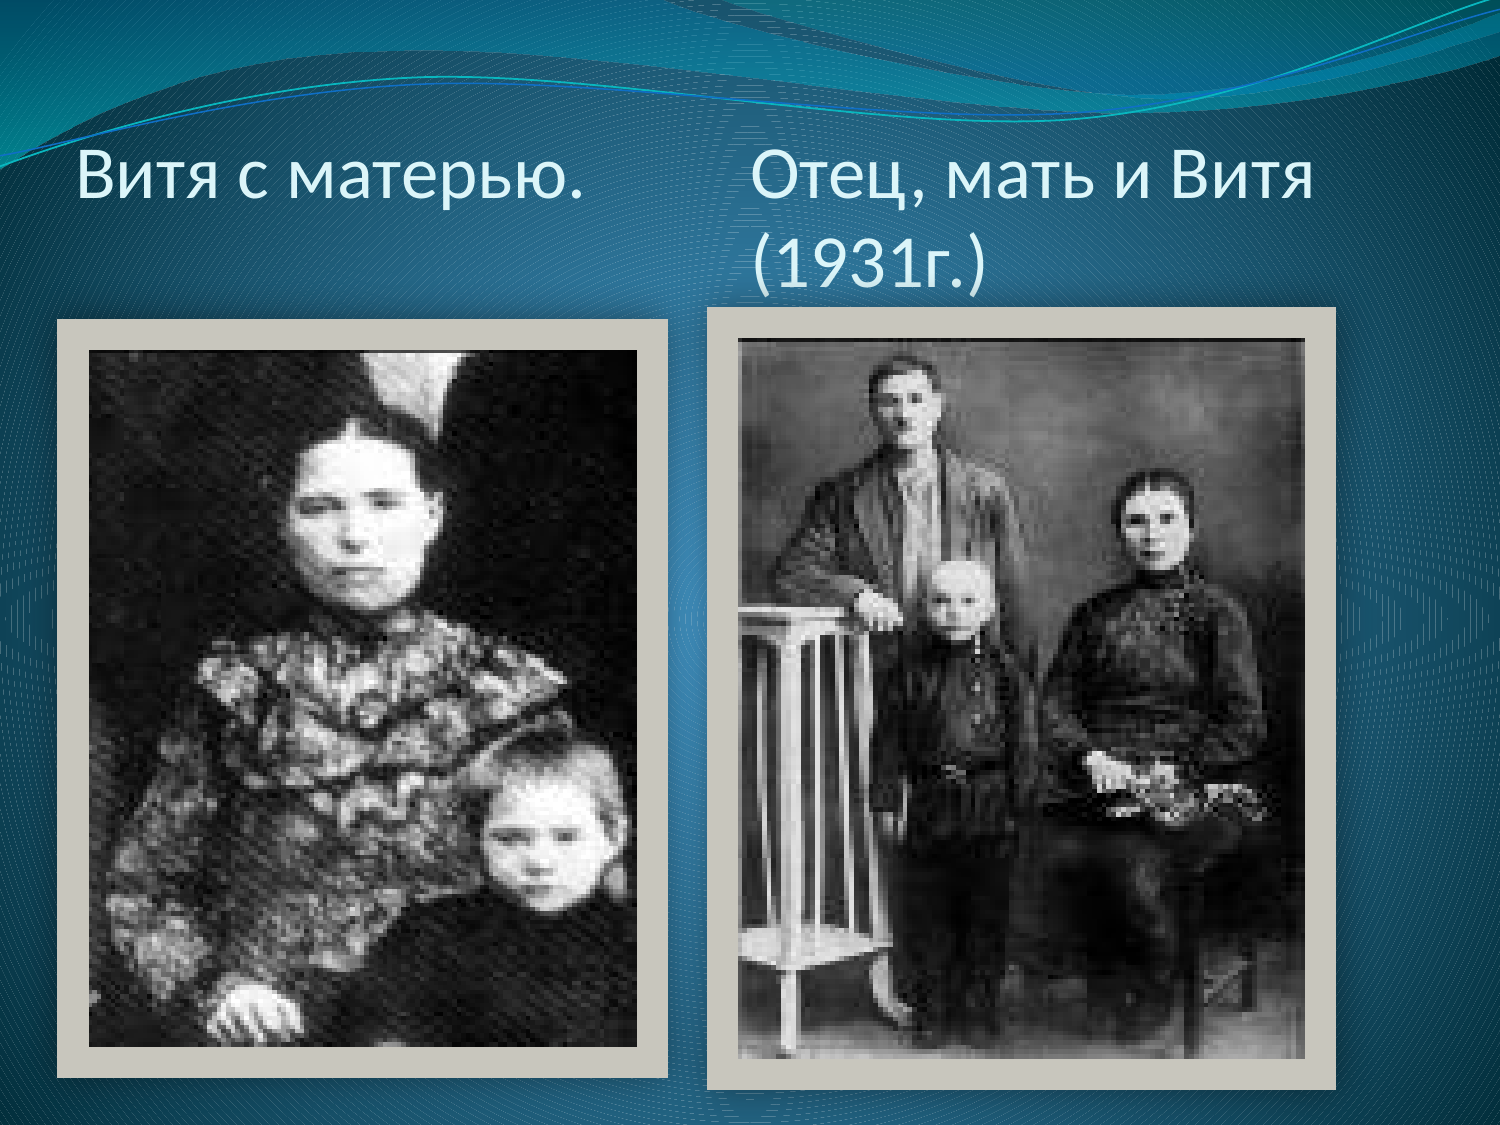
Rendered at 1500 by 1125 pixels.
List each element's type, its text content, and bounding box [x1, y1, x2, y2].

title Витя с матерью. Отец, мать и Витя (1931г.) [75, 115, 1425, 303]
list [737, 337, 1306, 1059]
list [88, 349, 638, 1048]
